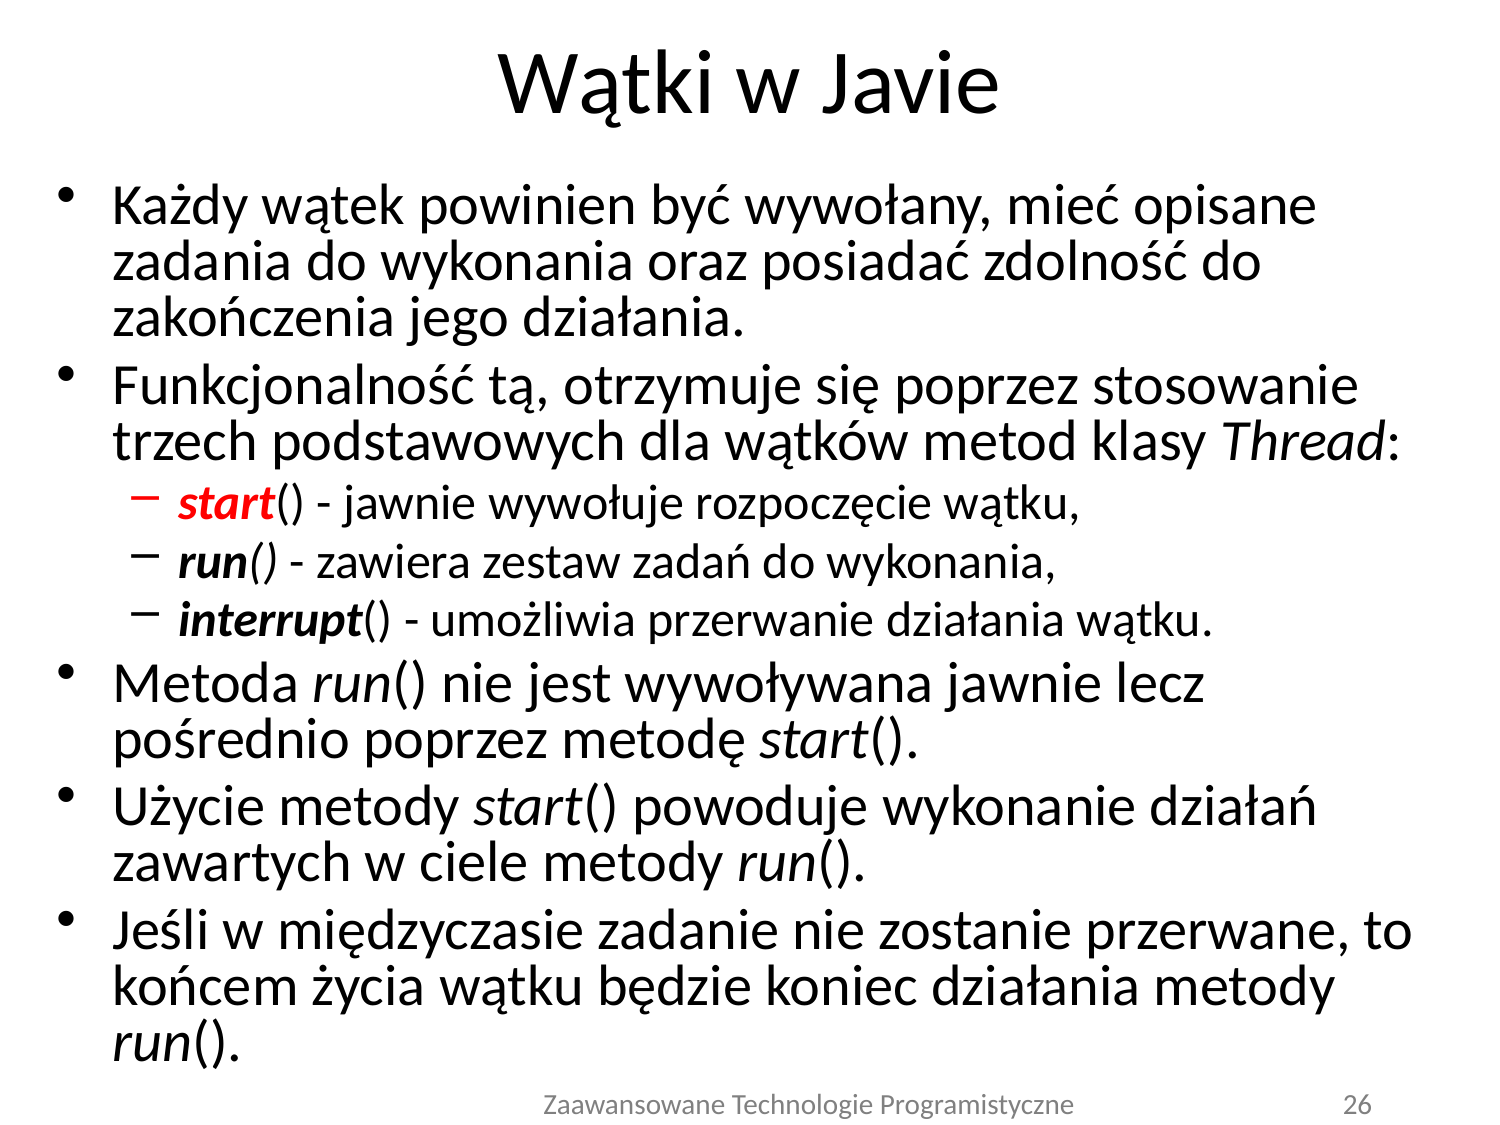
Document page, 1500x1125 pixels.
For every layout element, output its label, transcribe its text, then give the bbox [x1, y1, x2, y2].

list Każdy wątek powinien być wywołany, mieć opisane zadania do wykonania oraz posiadać zdolność do zakończenia jego działania. Funkcjonalność tą, otrzymuje się poprzez stosowanie trzech podstawowych dla wątków metod klasy Thread: start() - jawnie wywołuje rozpoczęcie wątku, run() - zawiera zestaw zadań do wykonania, interrupt() - umożliwia przerwanie działania wątku. Metoda run() nie jest wywoływana jawnie lecz pośrednio poprzez metodę start(). Użycie metody start() powoduje wykonanie działań zawartych w ciele metody run(). Jeśli w międzyczasie zadanie nie zostanie przerwane, to końcem życia wątku będzie koniec działania metody run(). [40, 172, 1460, 1059]
slide_number 26 [1306, 1077, 1388, 1125]
footer Zaawansowane Technologie Programistyczne [312, 1077, 1306, 1125]
title Wątki w Javie [112, 0, 1388, 172]
